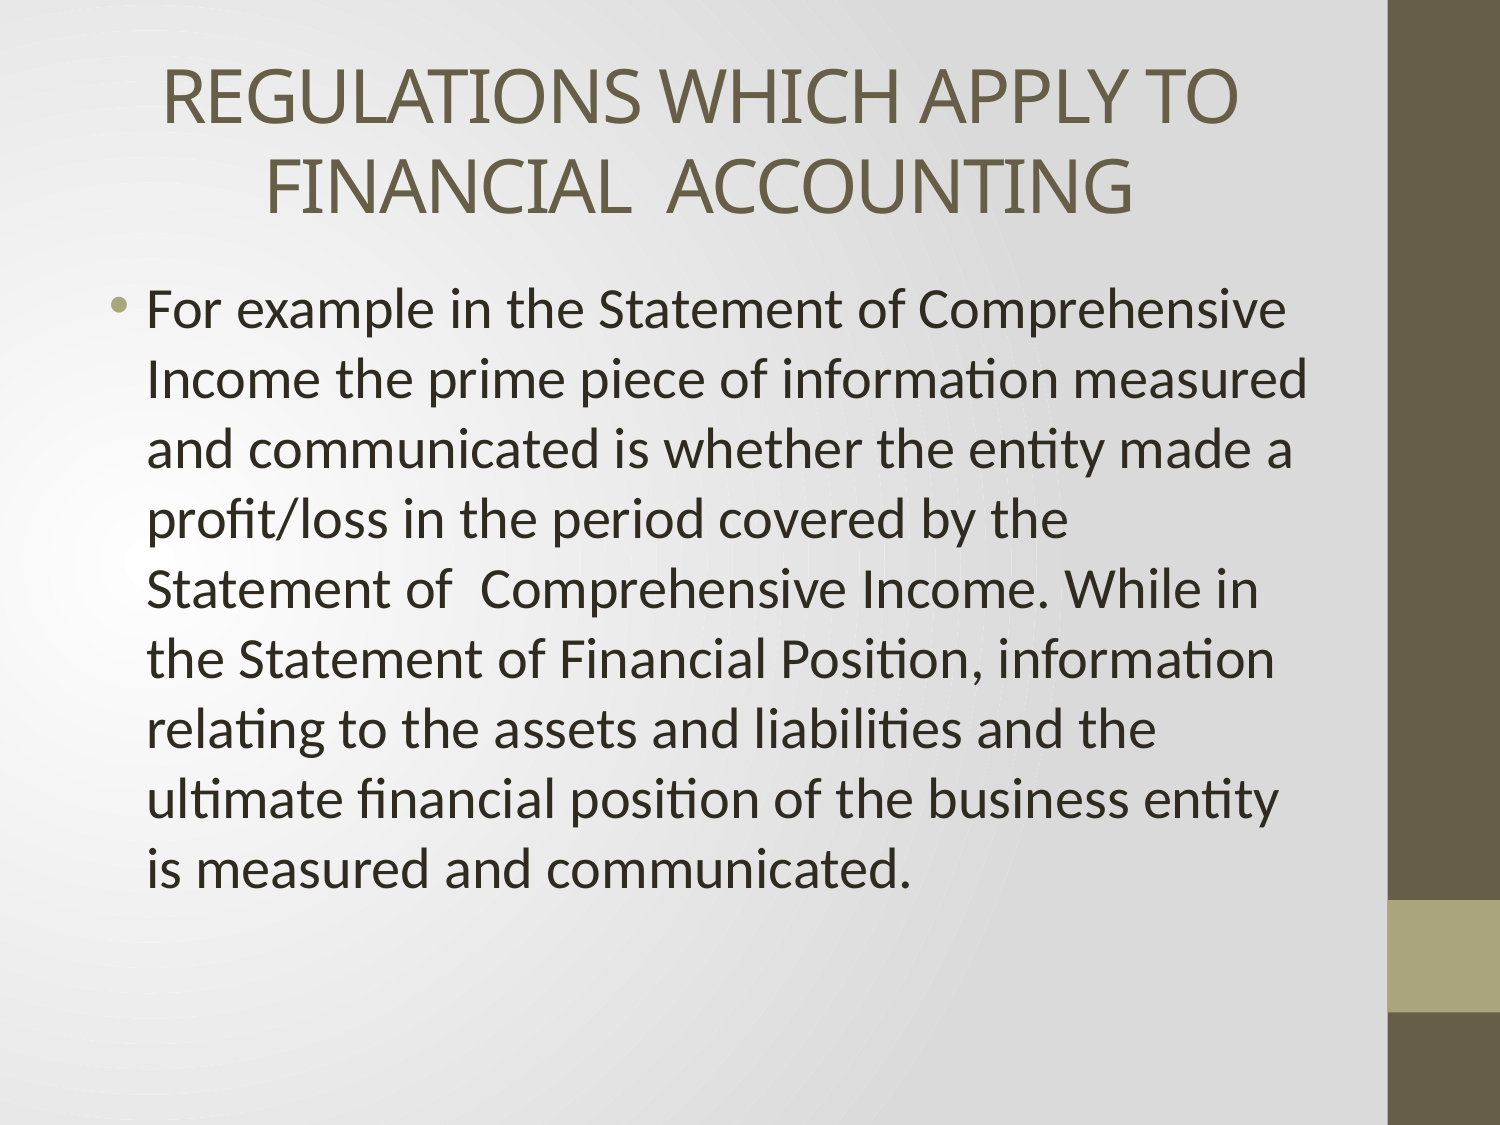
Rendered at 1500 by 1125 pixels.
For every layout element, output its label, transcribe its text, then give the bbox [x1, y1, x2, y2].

title REGULATIONS WHICH APPLY TO FINANCIAL ACCOUNTING [75, 45, 1325, 233]
list For example in the Statement of Comprehensive Income the prime piece of information measured and communicated is whether the entity made a profit/loss in the period covered by the Statement of Comprehensive Income. While in the Statement of Financial Position, information relating to the assets and liabilities and the ultimate financial position of the business entity is measured and communicated. [75, 262, 1325, 1050]
